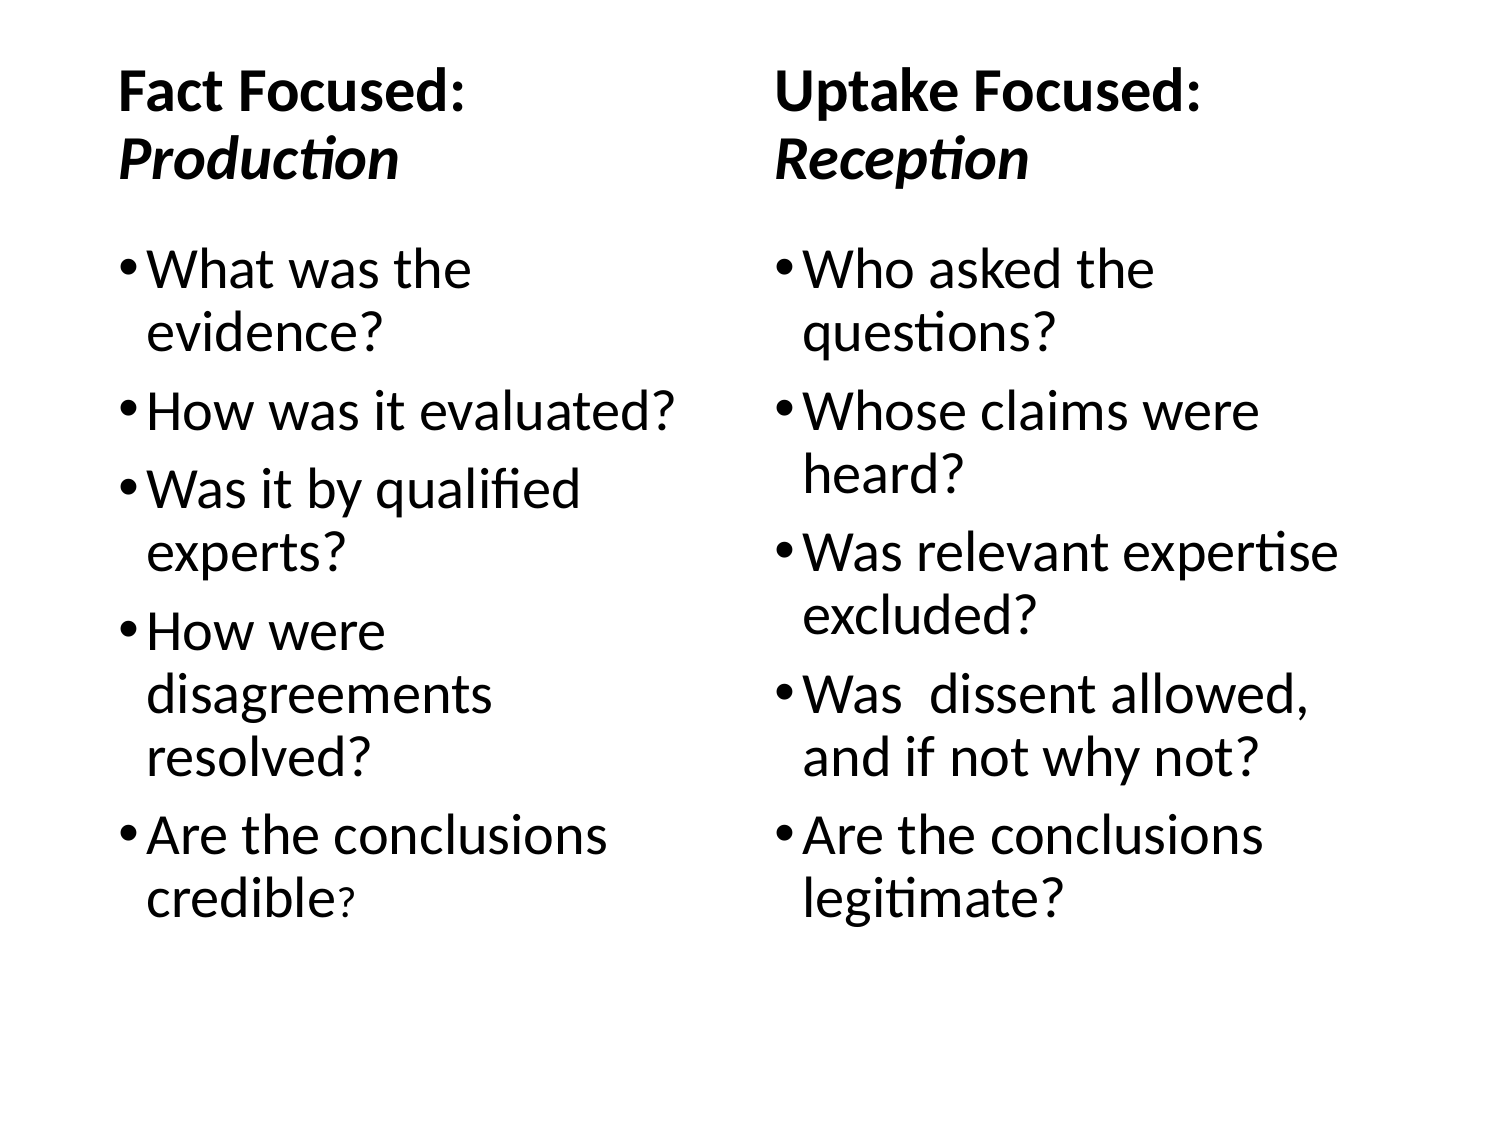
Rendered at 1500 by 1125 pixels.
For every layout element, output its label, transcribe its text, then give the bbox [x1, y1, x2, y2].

list Who asked the questions? Whose claims were heard? Was relevant expertise excluded? Was dissent allowed, and if not why not? Are the conclusions legitimate? [759, 230, 1398, 1016]
list Fact Focused: Production [103, 65, 738, 201]
list What was the evidence? How was it evaluated? Was it by qualified experts? How were disagreements resolved? Are the conclusions credible? [103, 230, 738, 1016]
list Uptake Focused: Reception [759, 65, 1398, 201]
